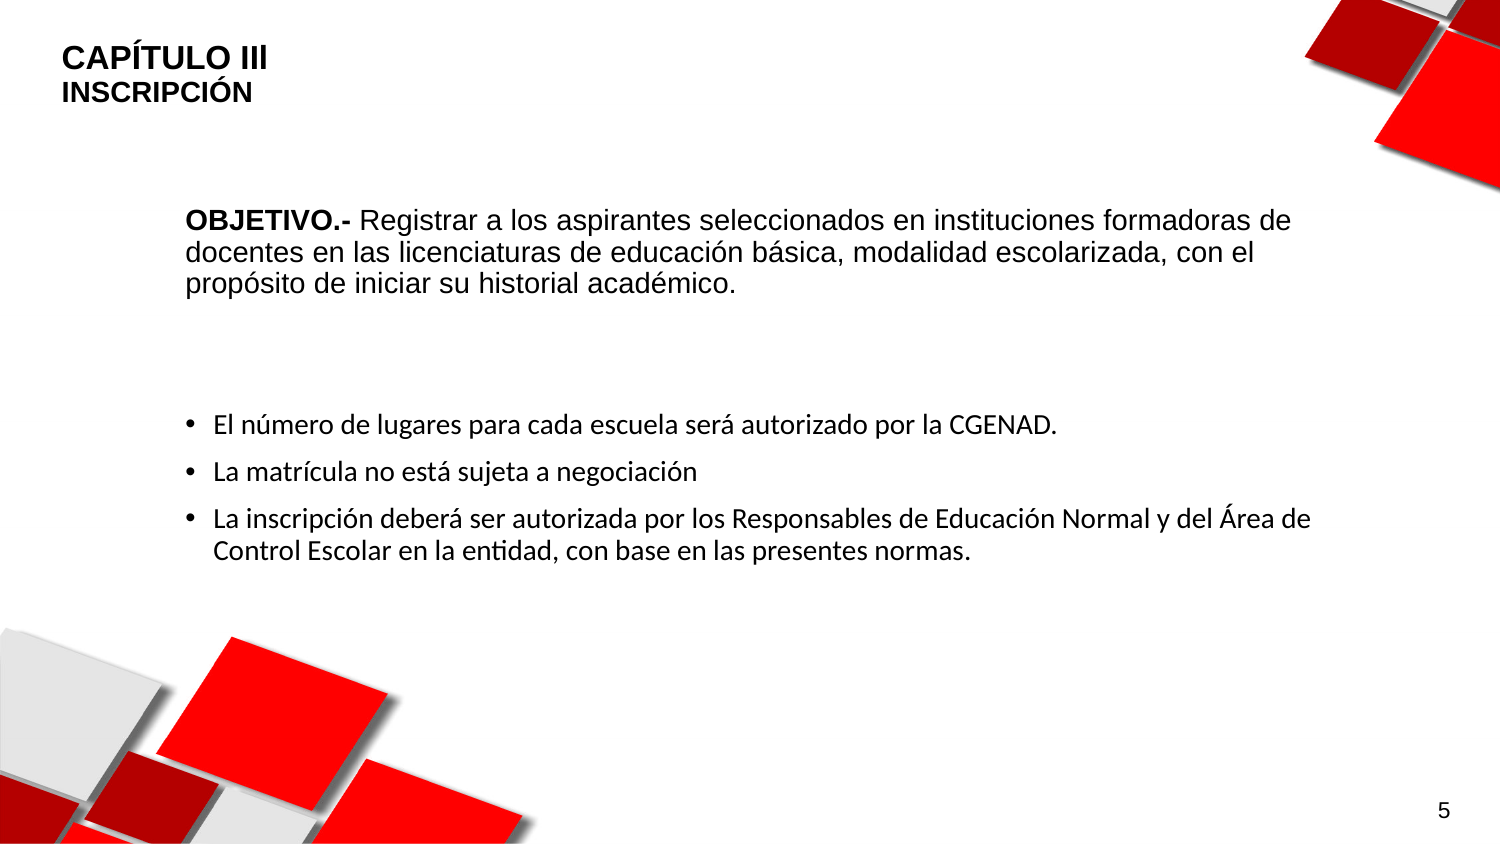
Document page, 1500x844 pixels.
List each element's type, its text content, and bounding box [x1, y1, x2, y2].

text_box 5 [1422, 780, 1500, 844]
list OBJETIVO.- Registrar a los aspirantes seleccionados en instituciones formadoras de docentes en las licenciaturas de educación básica, modalidad escolarizada, con el propósito de iniciar su historial académico. El número de lugares para cada escuela será autorizado por la CGENAD. La matrícula no está sujeta a negociación La inscripción deberá ser autorizada por los Responsables de Educación Normal y del Área de Control Escolar en la entidad, con base en las presentes normas. [170, 190, 1347, 844]
text_box CAPÍTULO IIl INSCRIPCIÓN [46, 33, 294, 116]
picture [0, 0, 1500, 844]
